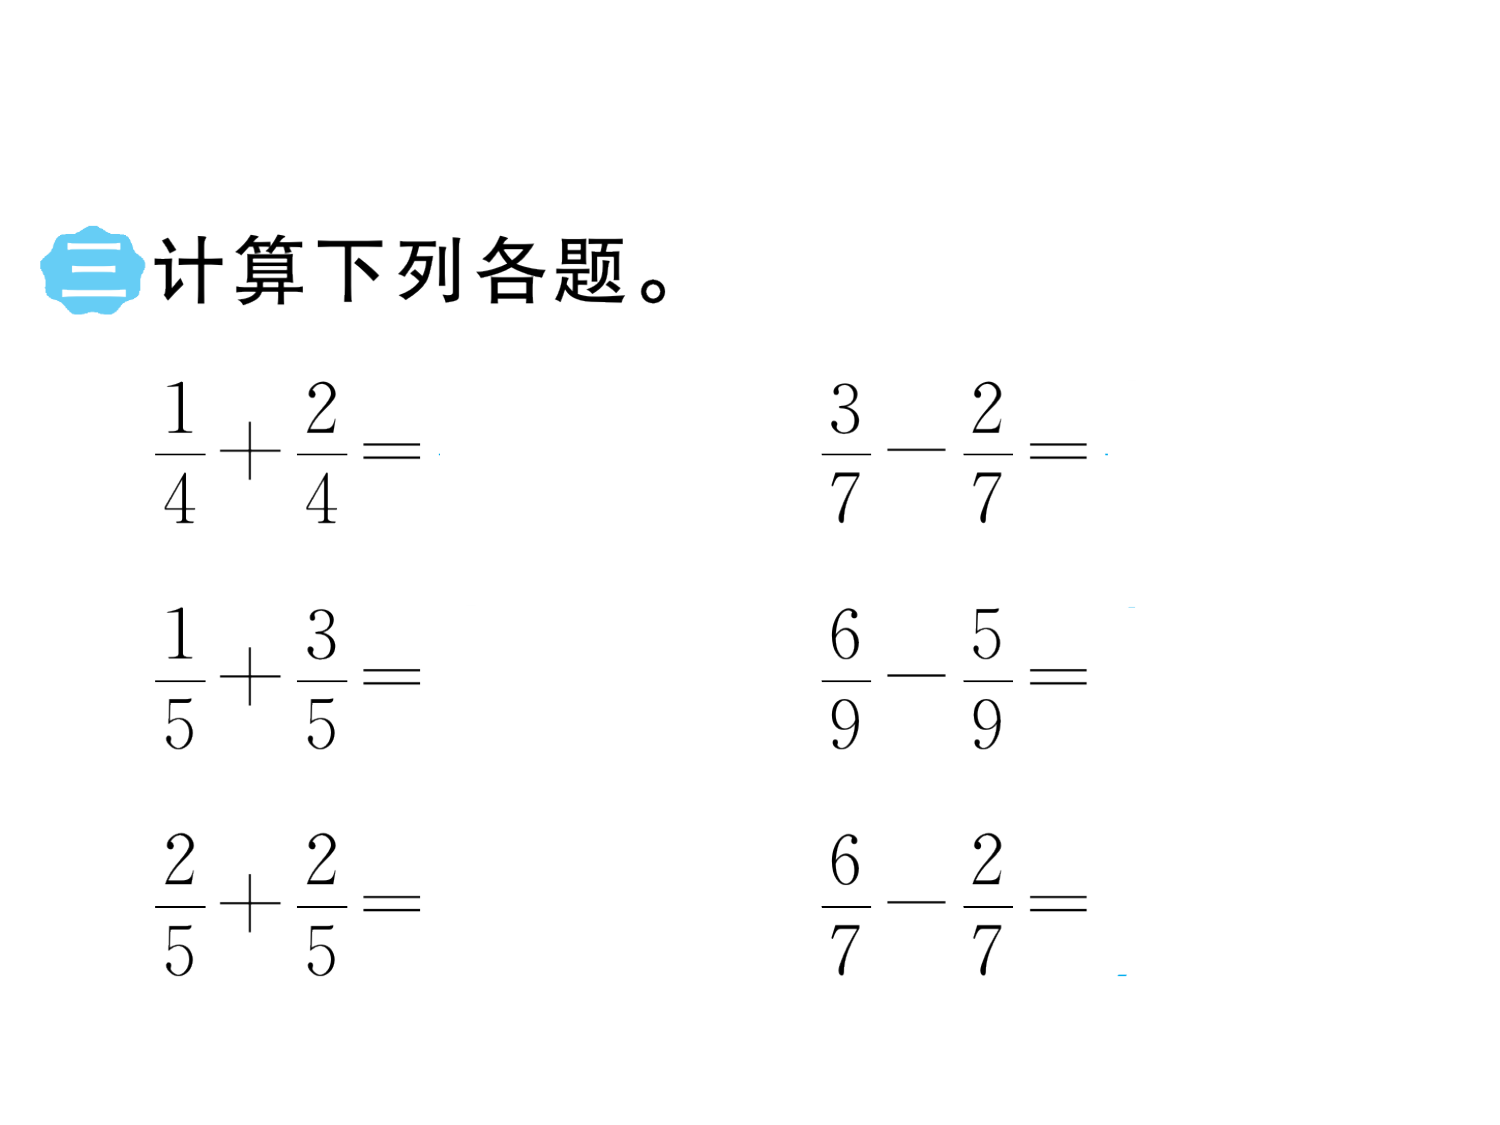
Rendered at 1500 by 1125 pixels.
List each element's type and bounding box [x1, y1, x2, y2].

picture [35, 177, 1453, 1024]
